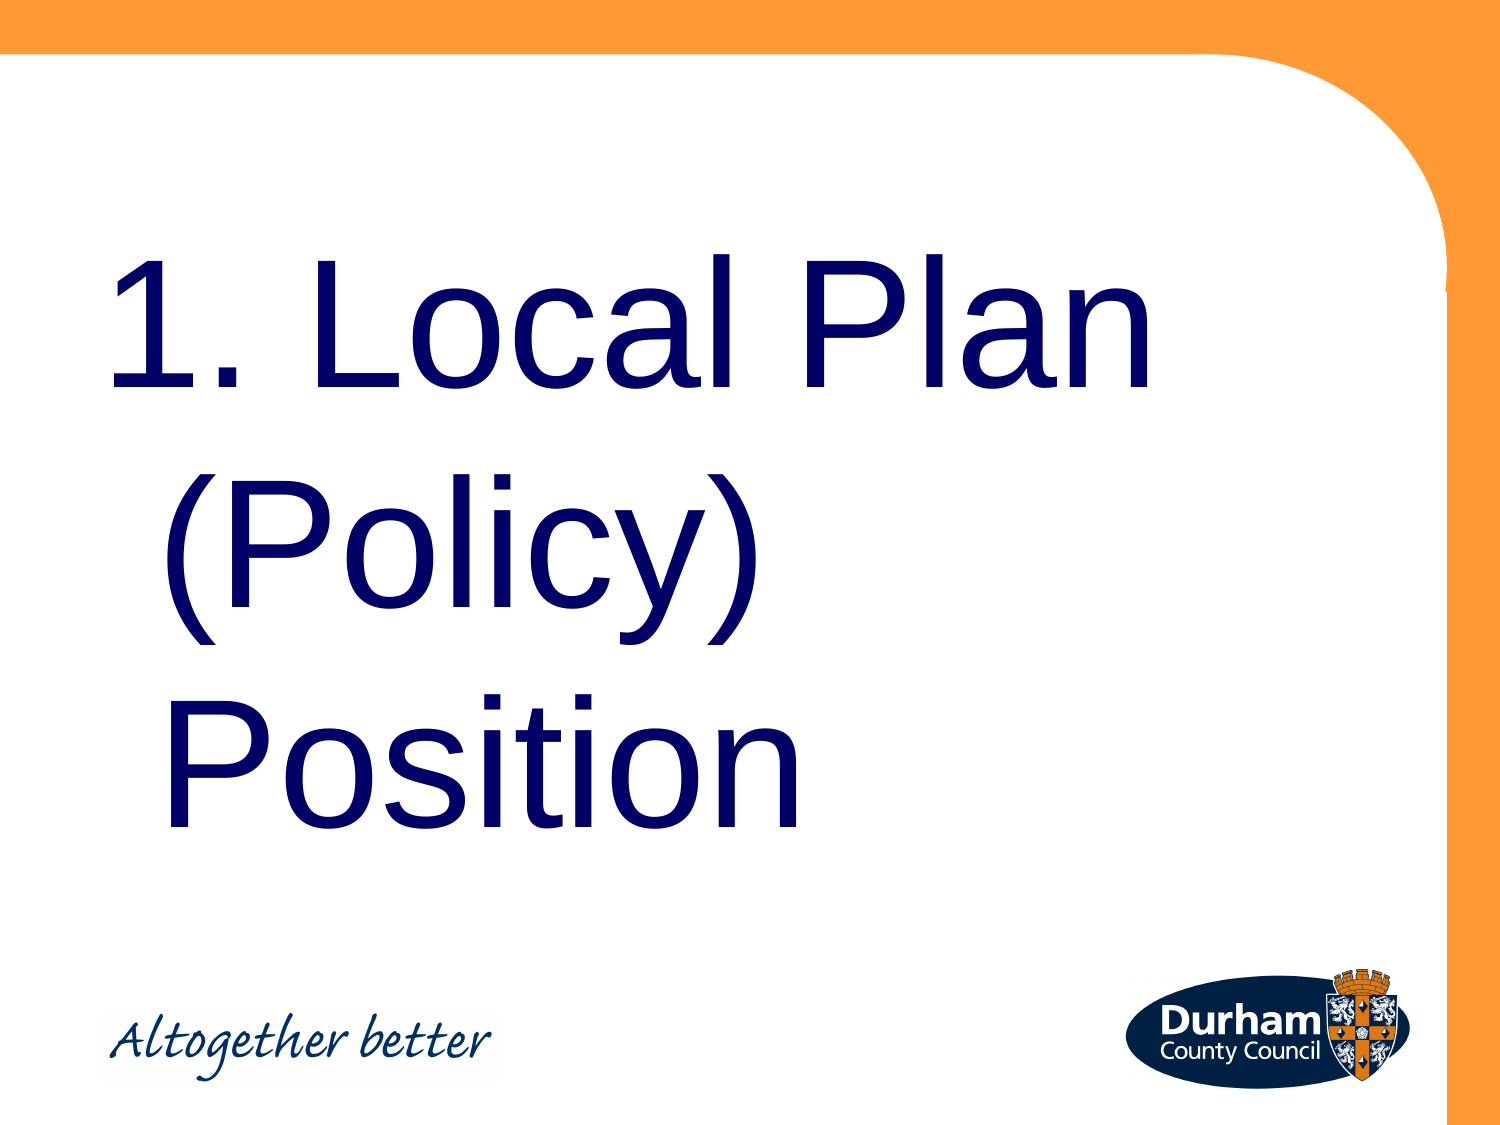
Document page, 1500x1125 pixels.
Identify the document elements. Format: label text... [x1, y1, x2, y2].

picture [100, 1011, 501, 1083]
list 1. Local Plan (Policy) Position [85, 196, 1361, 986]
picture [1123, 964, 1412, 1092]
